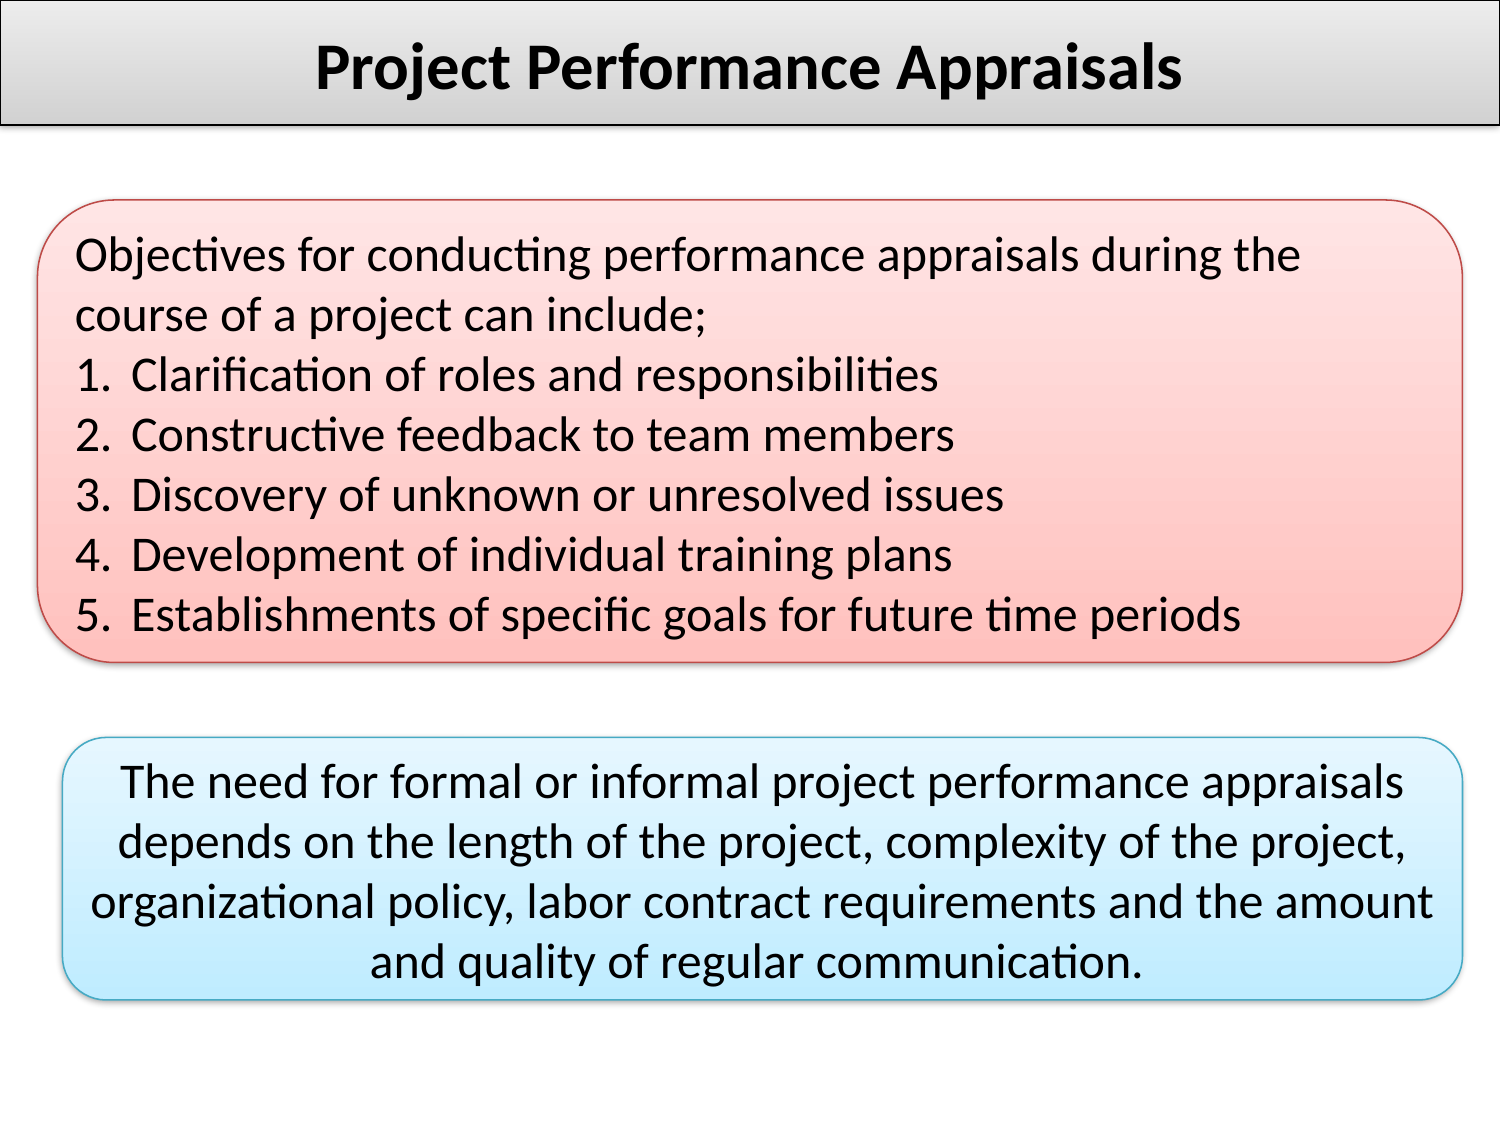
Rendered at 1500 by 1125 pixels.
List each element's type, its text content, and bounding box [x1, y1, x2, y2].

text_box Project Performance Appraisals [0, 0, 1500, 126]
text_box The need for formal or informal project performance appraisals depends on the length of the project, complexity of the project, organizational policy, labor contract requirements and the amount and quality of regular communication. [61, 736, 1464, 1001]
text_box Objectives for conducting performance appraisals during the course of a project can include; Clarification of roles and responsibilities Constructive feedback to team members Discovery of unknown or unresolved issues Development of individual training plans Establishments of specific goals for future time periods [36, 199, 1464, 664]
